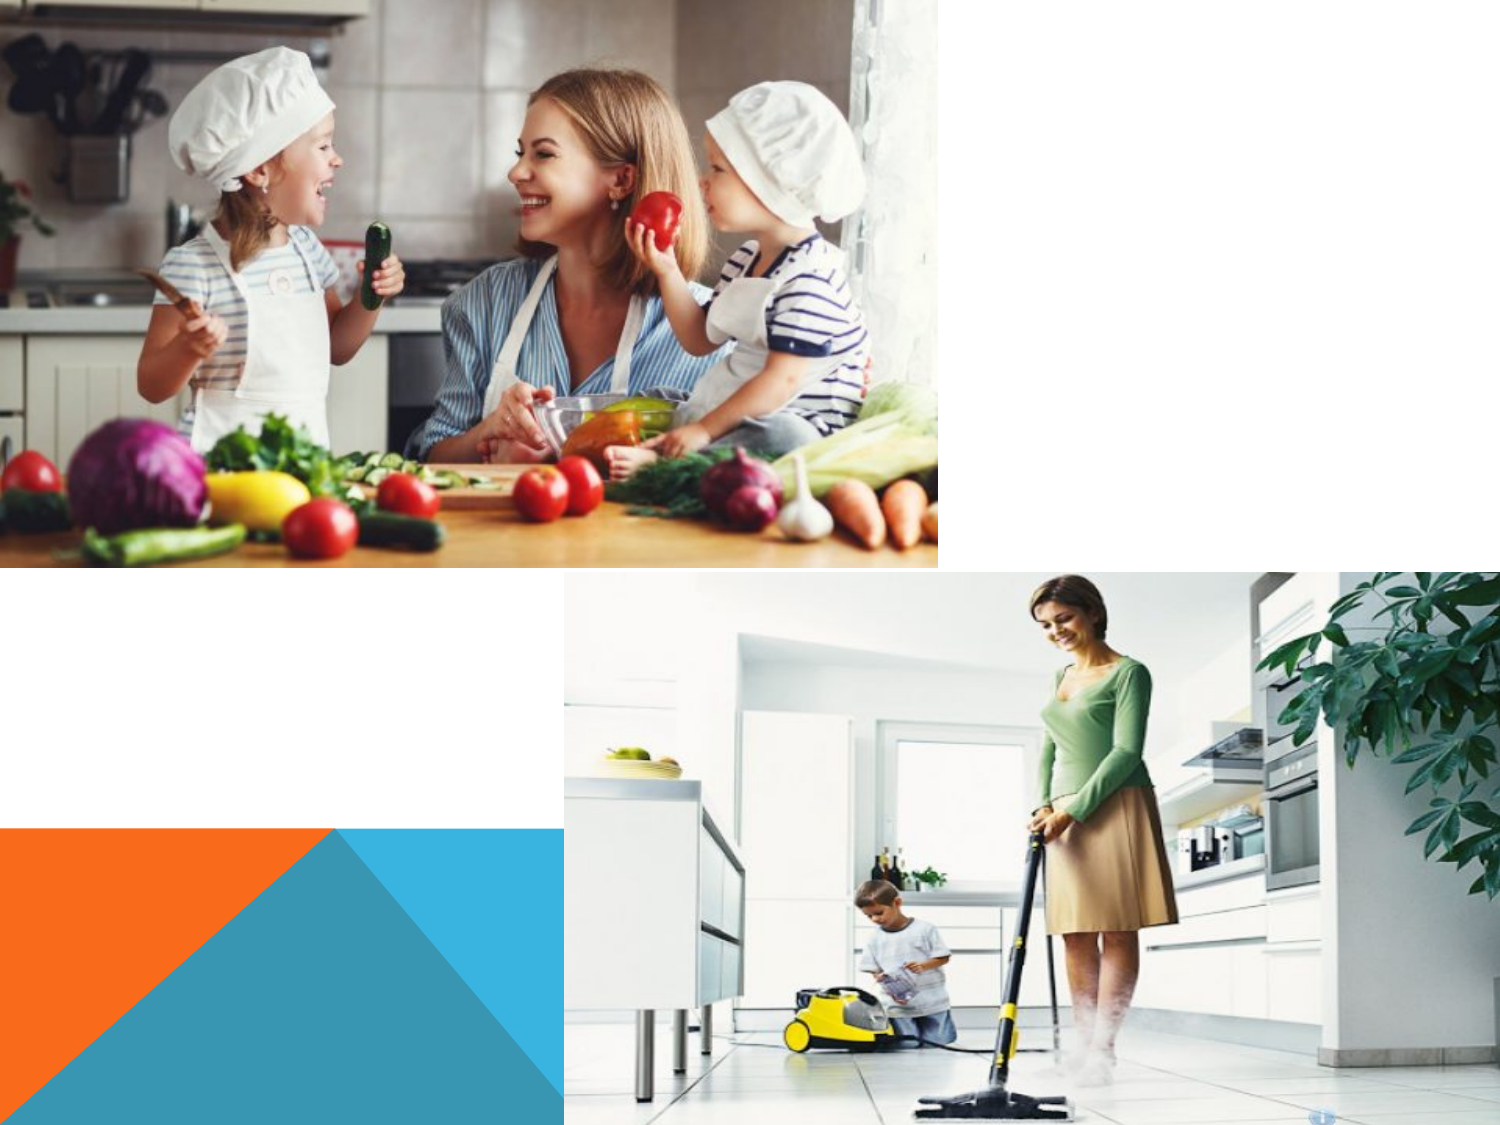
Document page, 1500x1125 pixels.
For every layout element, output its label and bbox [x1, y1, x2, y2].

picture [564, 571, 1500, 1125]
picture [0, 0, 938, 568]
